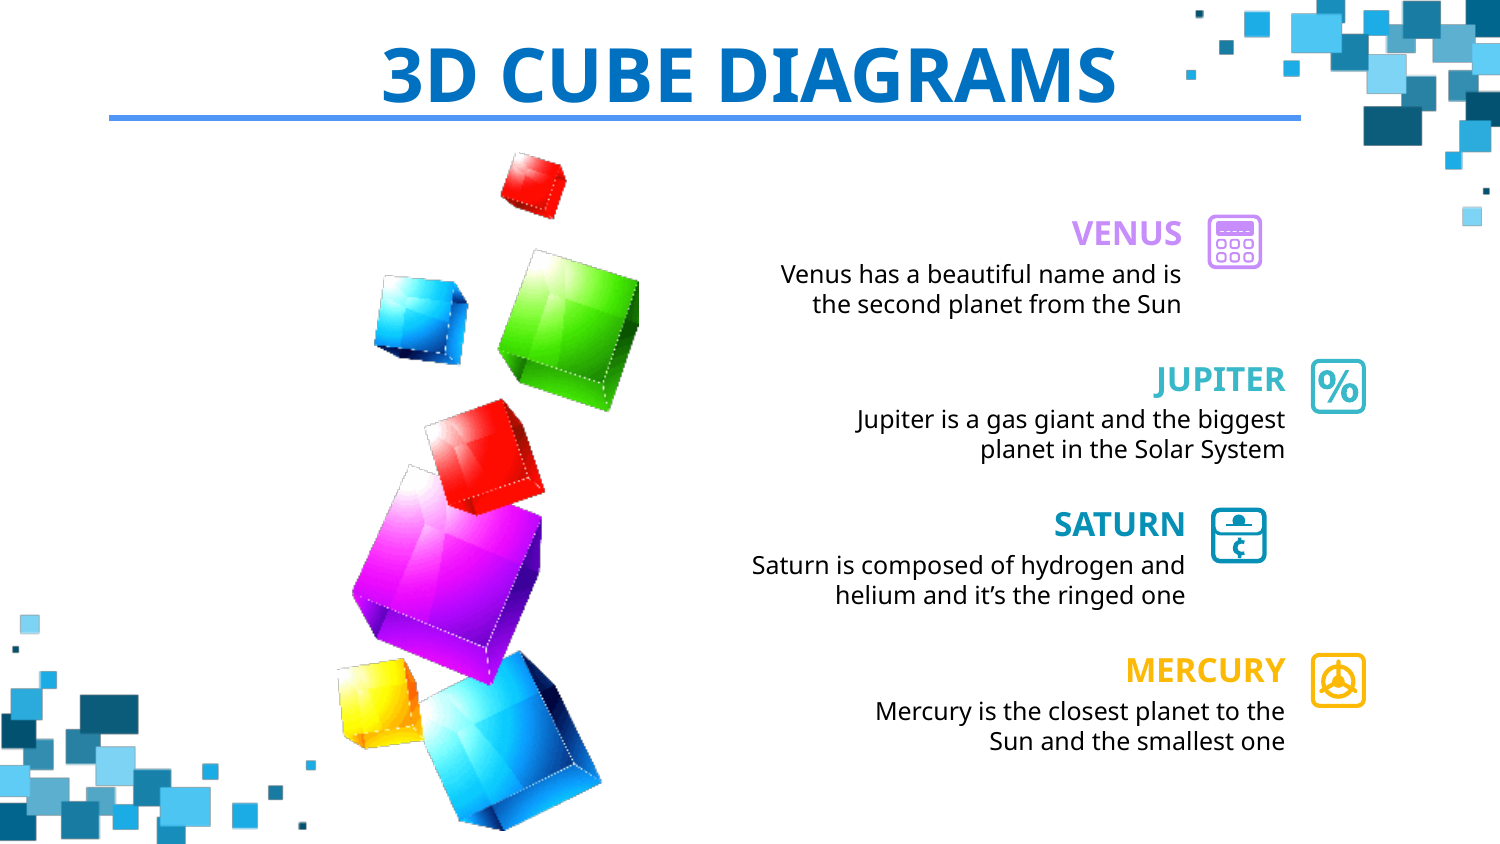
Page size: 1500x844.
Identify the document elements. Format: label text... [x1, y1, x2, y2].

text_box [726, 191, 1198, 338]
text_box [830, 628, 1301, 775]
picture [0, 152, 639, 844]
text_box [730, 482, 1202, 629]
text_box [1310, 652, 1366, 708]
picture [1160, 0, 1500, 267]
text_box 3D CUBE DIAGRAMS [75, 12, 1160, 107]
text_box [830, 336, 1301, 483]
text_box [1211, 507, 1267, 564]
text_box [1310, 358, 1366, 414]
